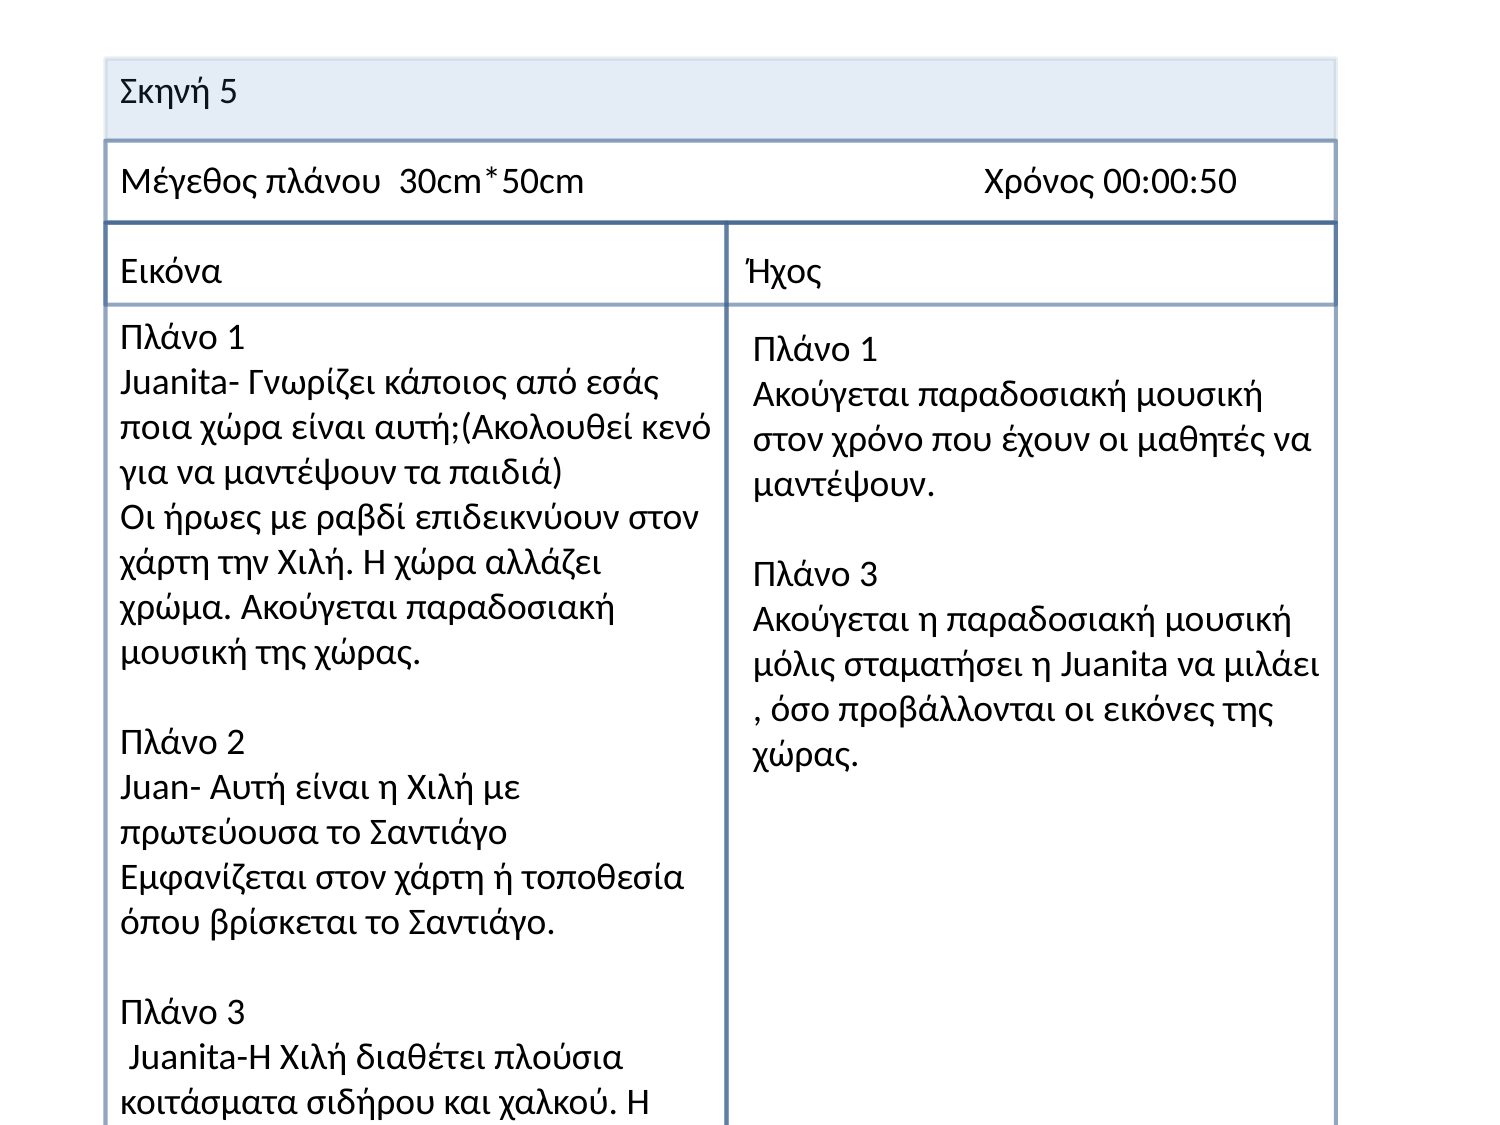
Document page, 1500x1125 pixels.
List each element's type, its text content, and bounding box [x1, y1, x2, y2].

text_box [103, 221, 1338, 307]
text_box [103, 56, 1338, 143]
text_box Πλάνο 1 Juanita- Γνωρίζει κάποιος από εσάς ποια χώρα είναι αυτή;(Ακολουθεί κενό για να μαντέψουν τα παιδιά) Οι ήρωες με ραβδί επιδεικνύουν στον χάρτη την Χιλή. Η χώρα αλλάζει χρώμα. Ακούγεται παραδοσιακή μουσική της χώρας. Πλάνο 2 Juan- Αυτή είναι η Χιλή με πρωτεύουσα το Σαντιάγο Εμφανίζεται στον χάρτη ή τοποθεσία όπου βρίσκεται το Σαντιάγο. Πλάνο 3 Juanita-H Χιλή διαθέτει πλούσια κοιτάσματα σιδήρου και χαλκού. Η χώρα αυτή έχει ταλαιπωρηθεί από μια σειρά δικτατορικών καθεστώτων. Εμφανίζονται εικόνες της χώρας στον πίνακα. Η κάμερα καλύπτει όλο το σκηνικό. [105, 304, 727, 1125]
text_box Πλάνο 1 Ακούγεται παραδοσιακή μουσική στον χρόνο που έχουν οι μαθητές να μαντέψουν. Πλάνο 3 Ακούγεται η παραδοσιακή μουσική μόλις σταματήσει η Juanita να μιλάει , όσο προβάλλονται οι εικόνες της χώρας. [738, 316, 1336, 872]
text_box 00:00:09 [103, 143, 1338, 221]
text_box [727, 307, 1338, 1125]
